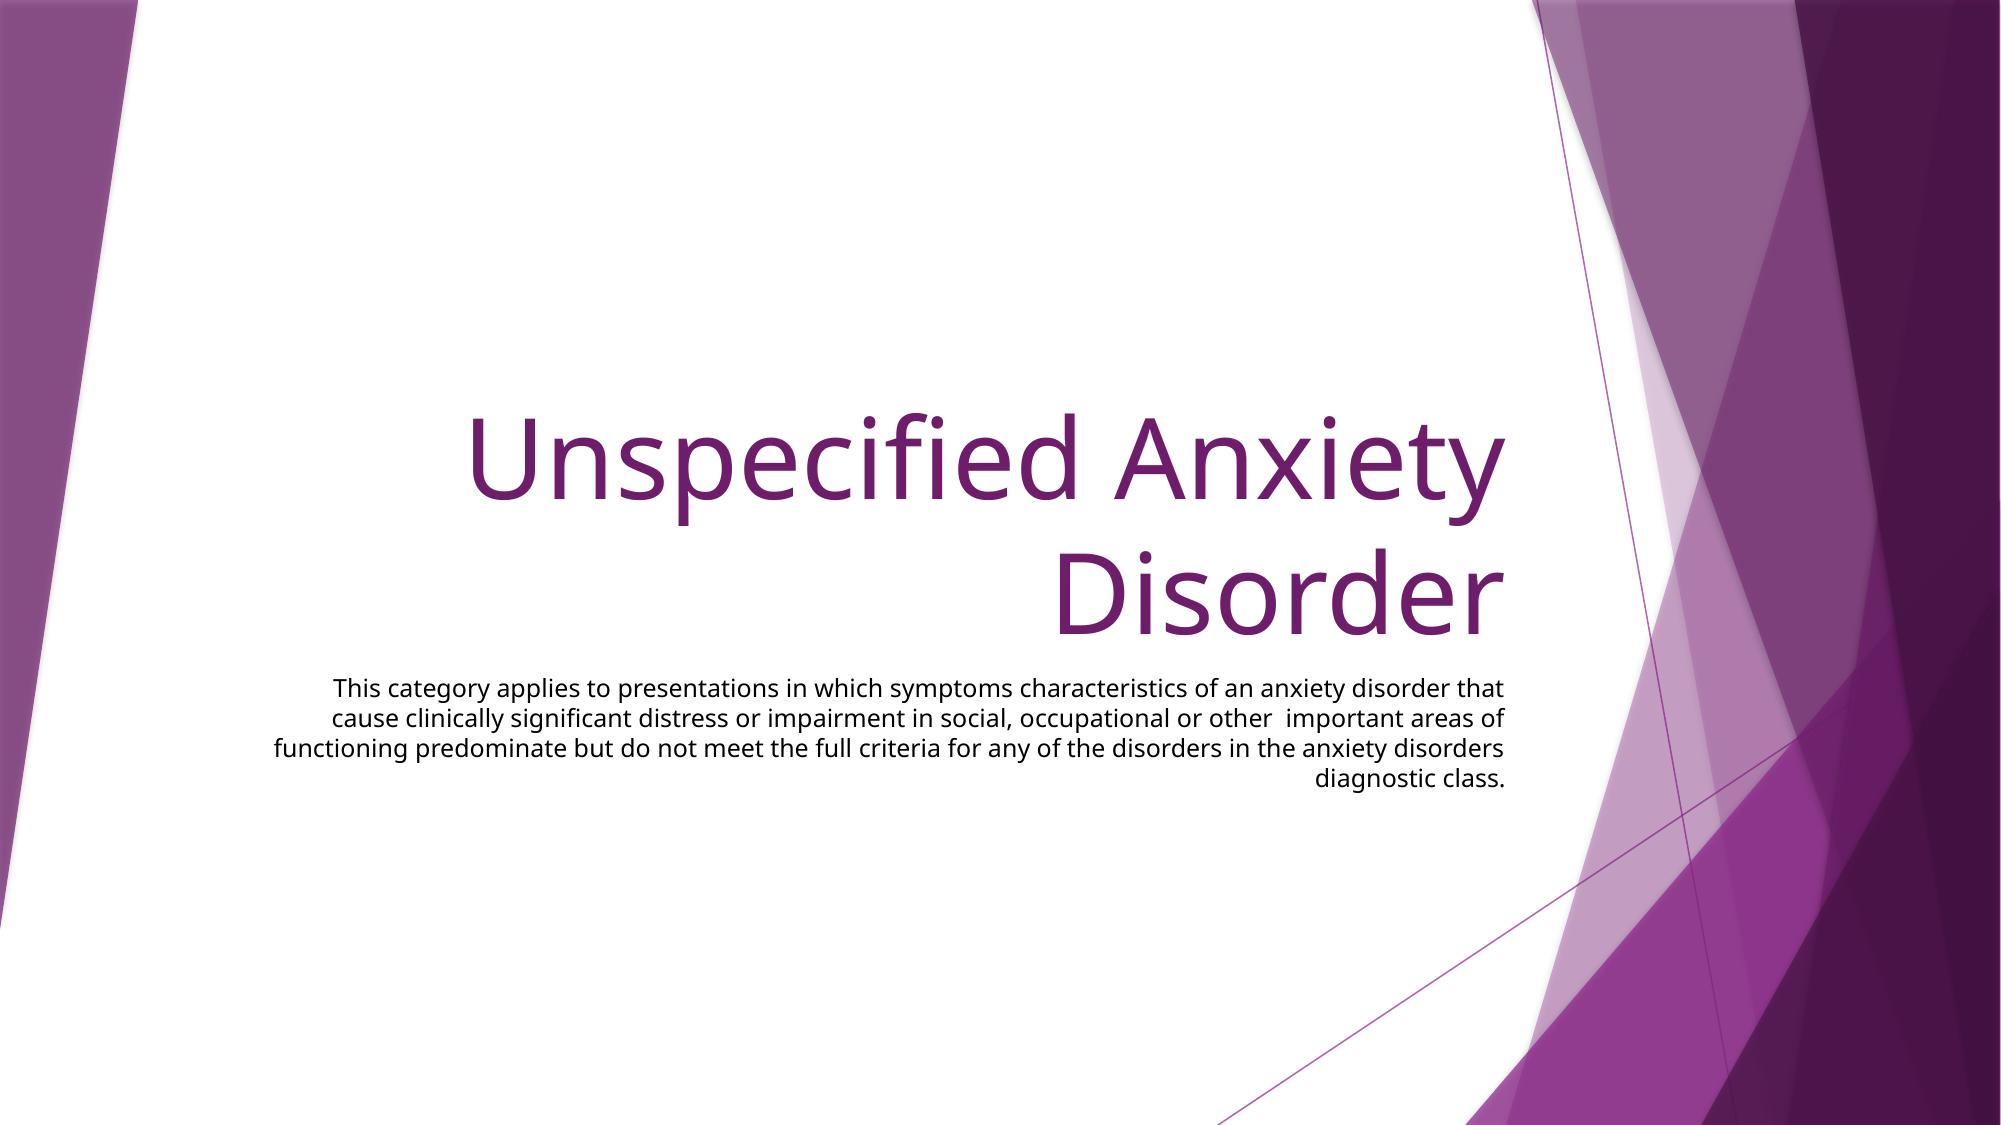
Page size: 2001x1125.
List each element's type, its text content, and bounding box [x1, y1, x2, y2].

subtitle This category applies to presentations in which symptoms characteristics of an anxiety disorder that cause clinically significant distress or impairment in social, occupational or other important areas of functioning predominate but do not meet the full criteria for any of the disorders in the anxiety disorders diagnostic class. [247, 664, 1522, 845]
title Unspecified Anxiety Disorder [247, 394, 1522, 664]
